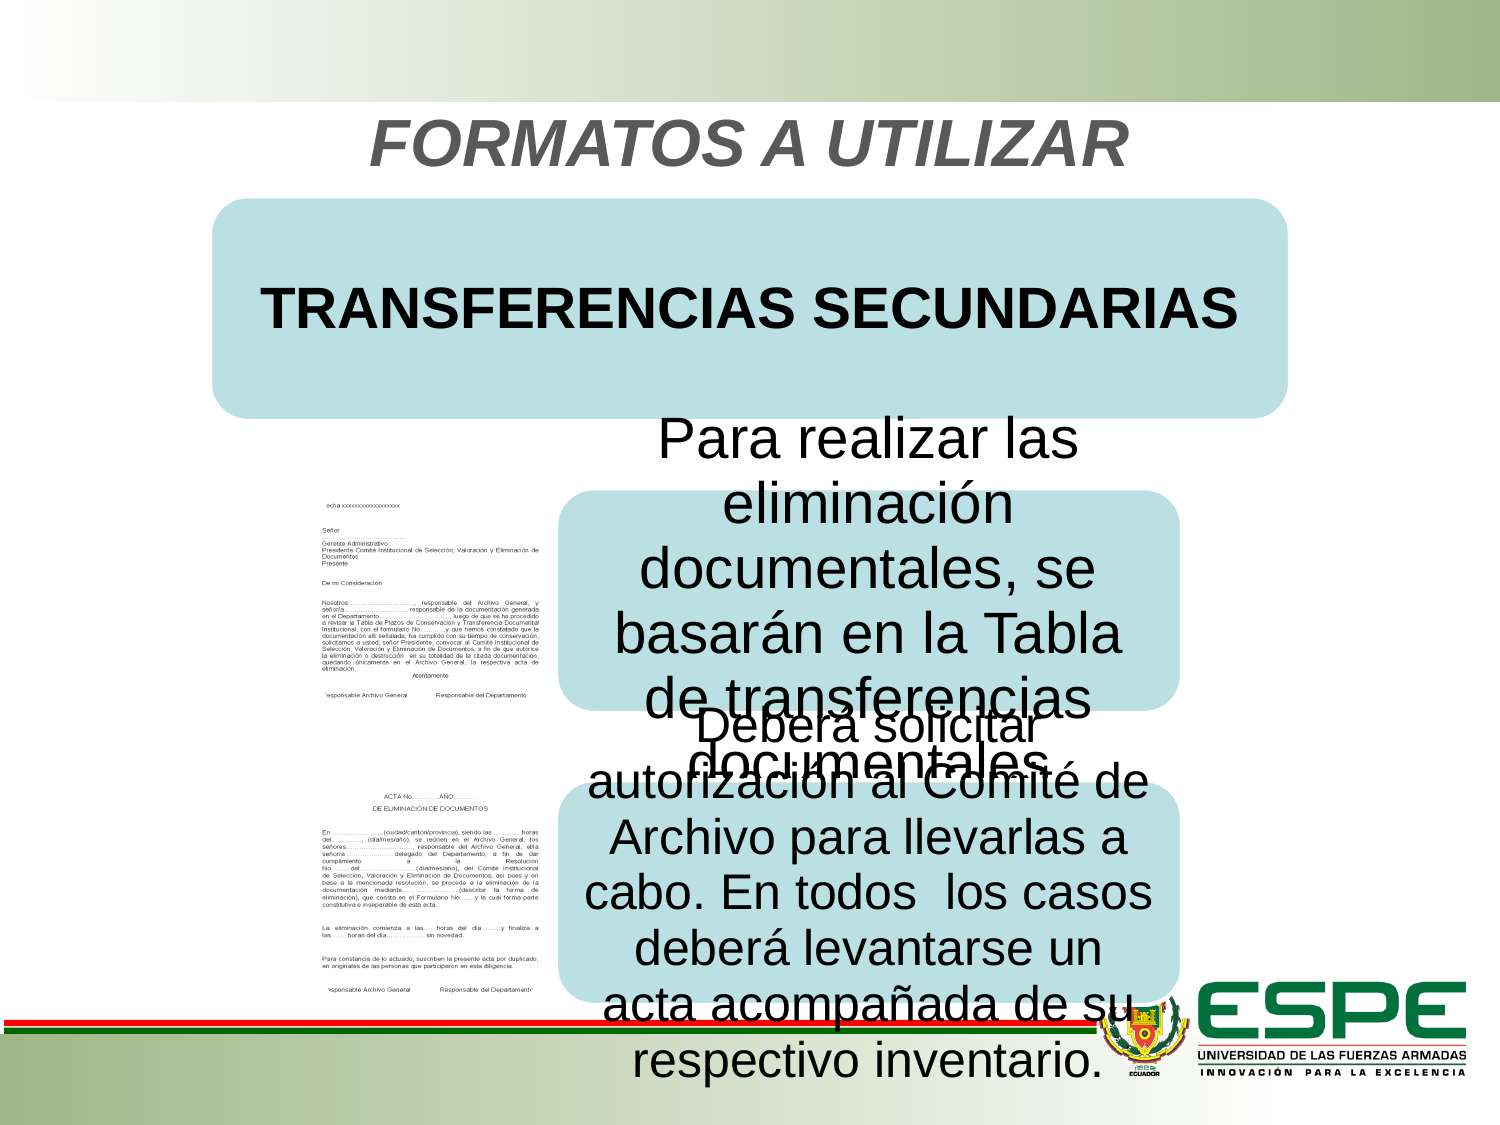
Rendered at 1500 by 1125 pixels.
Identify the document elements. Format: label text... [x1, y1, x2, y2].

title FORMATOS A UTILIZAR [75, 92, 1425, 195]
picture [1099, 981, 1466, 1076]
picture [1115, 1007, 1127, 1018]
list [74, 196, 1426, 1006]
